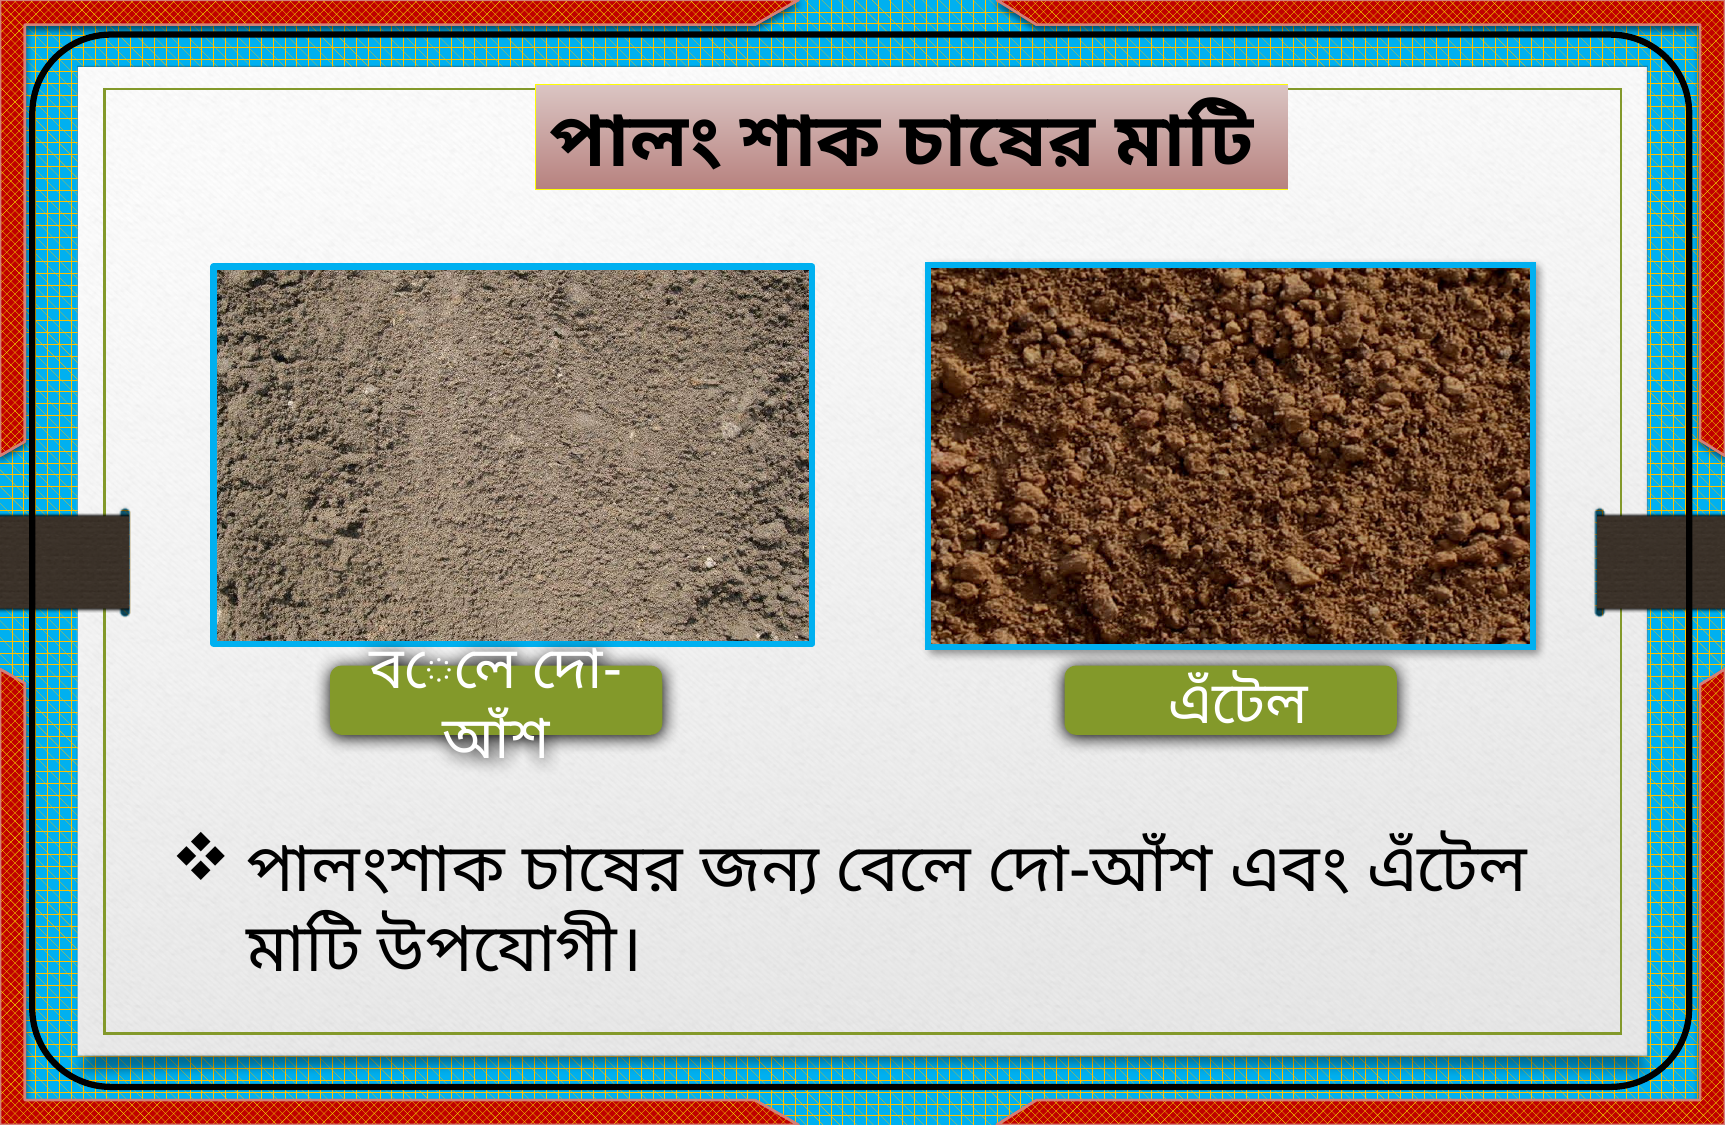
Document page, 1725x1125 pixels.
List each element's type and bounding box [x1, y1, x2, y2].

text_box [0, 0, 1725, 1125]
picture [932, 269, 1529, 643]
